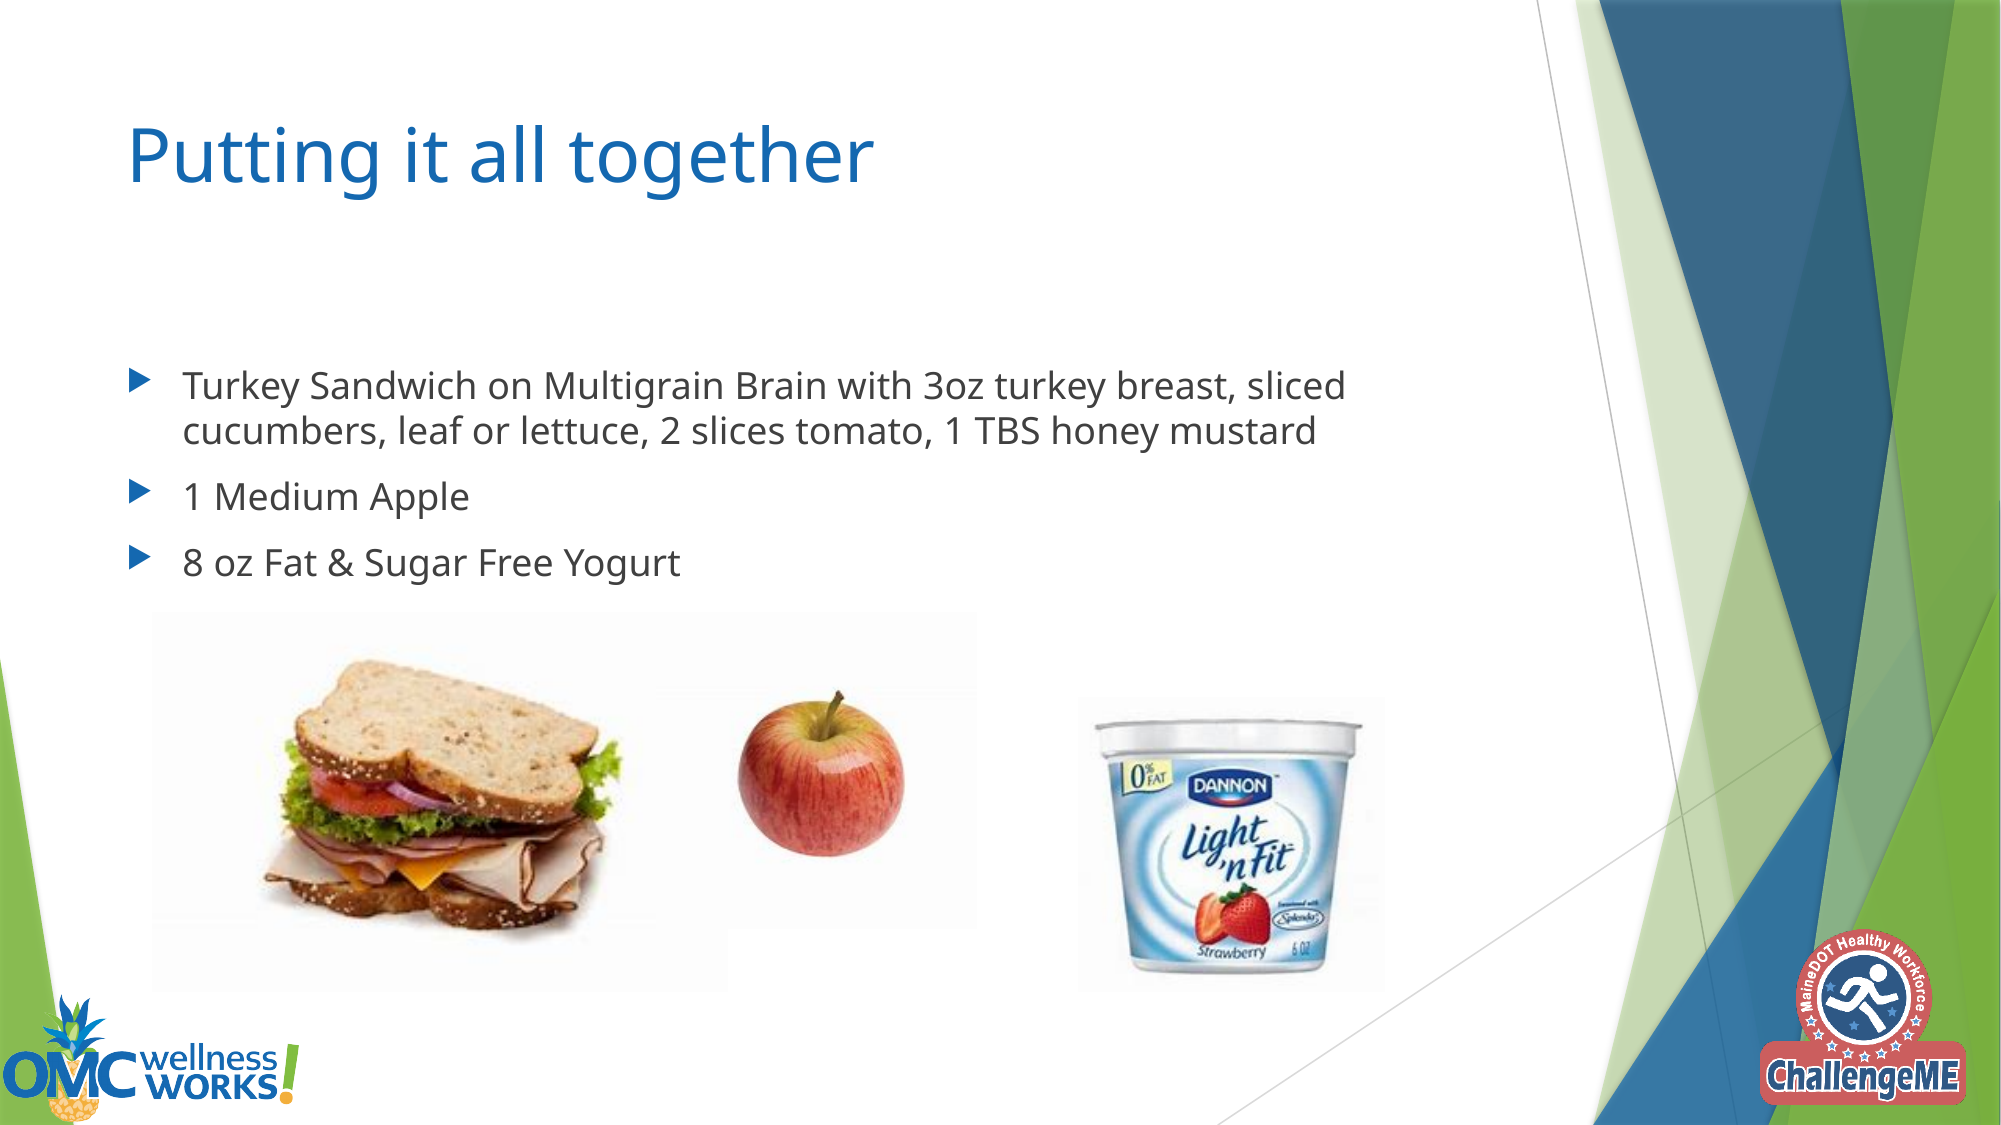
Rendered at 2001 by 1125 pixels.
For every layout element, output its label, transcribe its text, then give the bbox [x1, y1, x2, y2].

picture [3, 994, 299, 1122]
picture [1760, 929, 1966, 1105]
picture [1077, 696, 1386, 992]
picture [151, 611, 977, 992]
list Turkey Sandwich on Multigrain Brain with 3oz turkey breast, sliced cucumbers, leaf or lettuce, 2 slices tomato, 1 TBS honey mustard 1 Medium Apple 8 oz Fat & Sugar Free Yogurt [111, 354, 1522, 992]
title Putting it all together [111, 99, 1522, 317]
